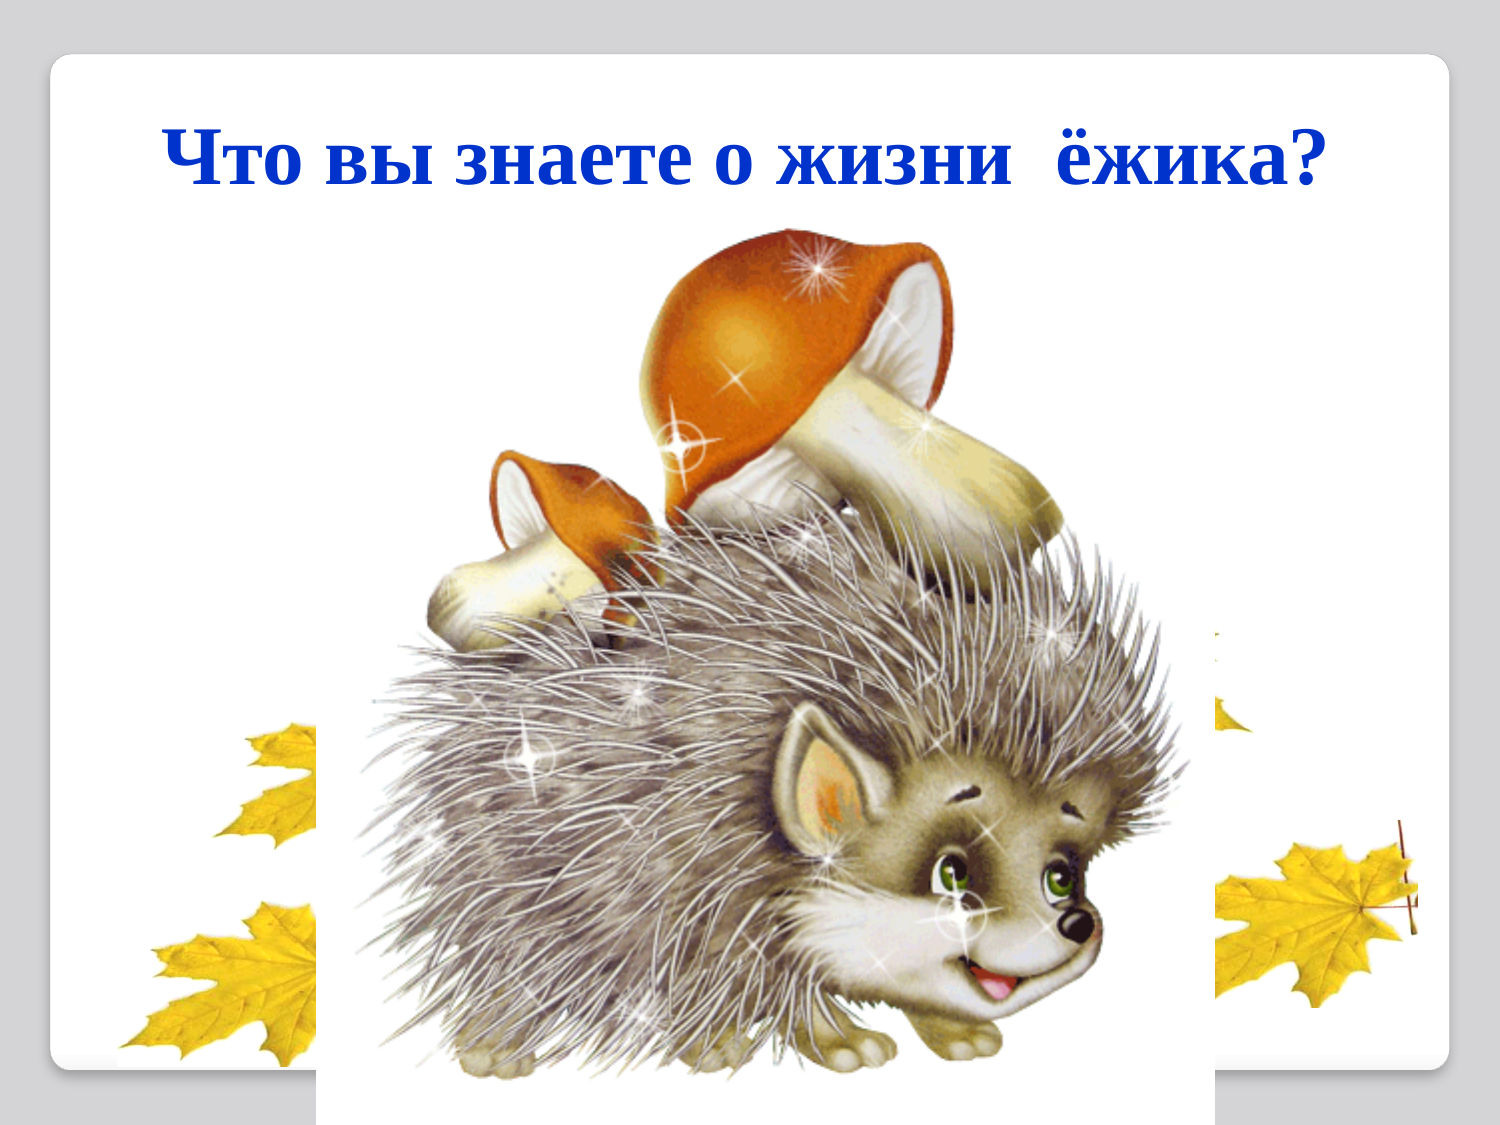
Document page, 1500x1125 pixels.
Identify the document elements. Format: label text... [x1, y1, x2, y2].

text_box Что вы знаете о жизни ёжика? [146, 93, 1347, 209]
picture [116, 198, 1419, 1125]
